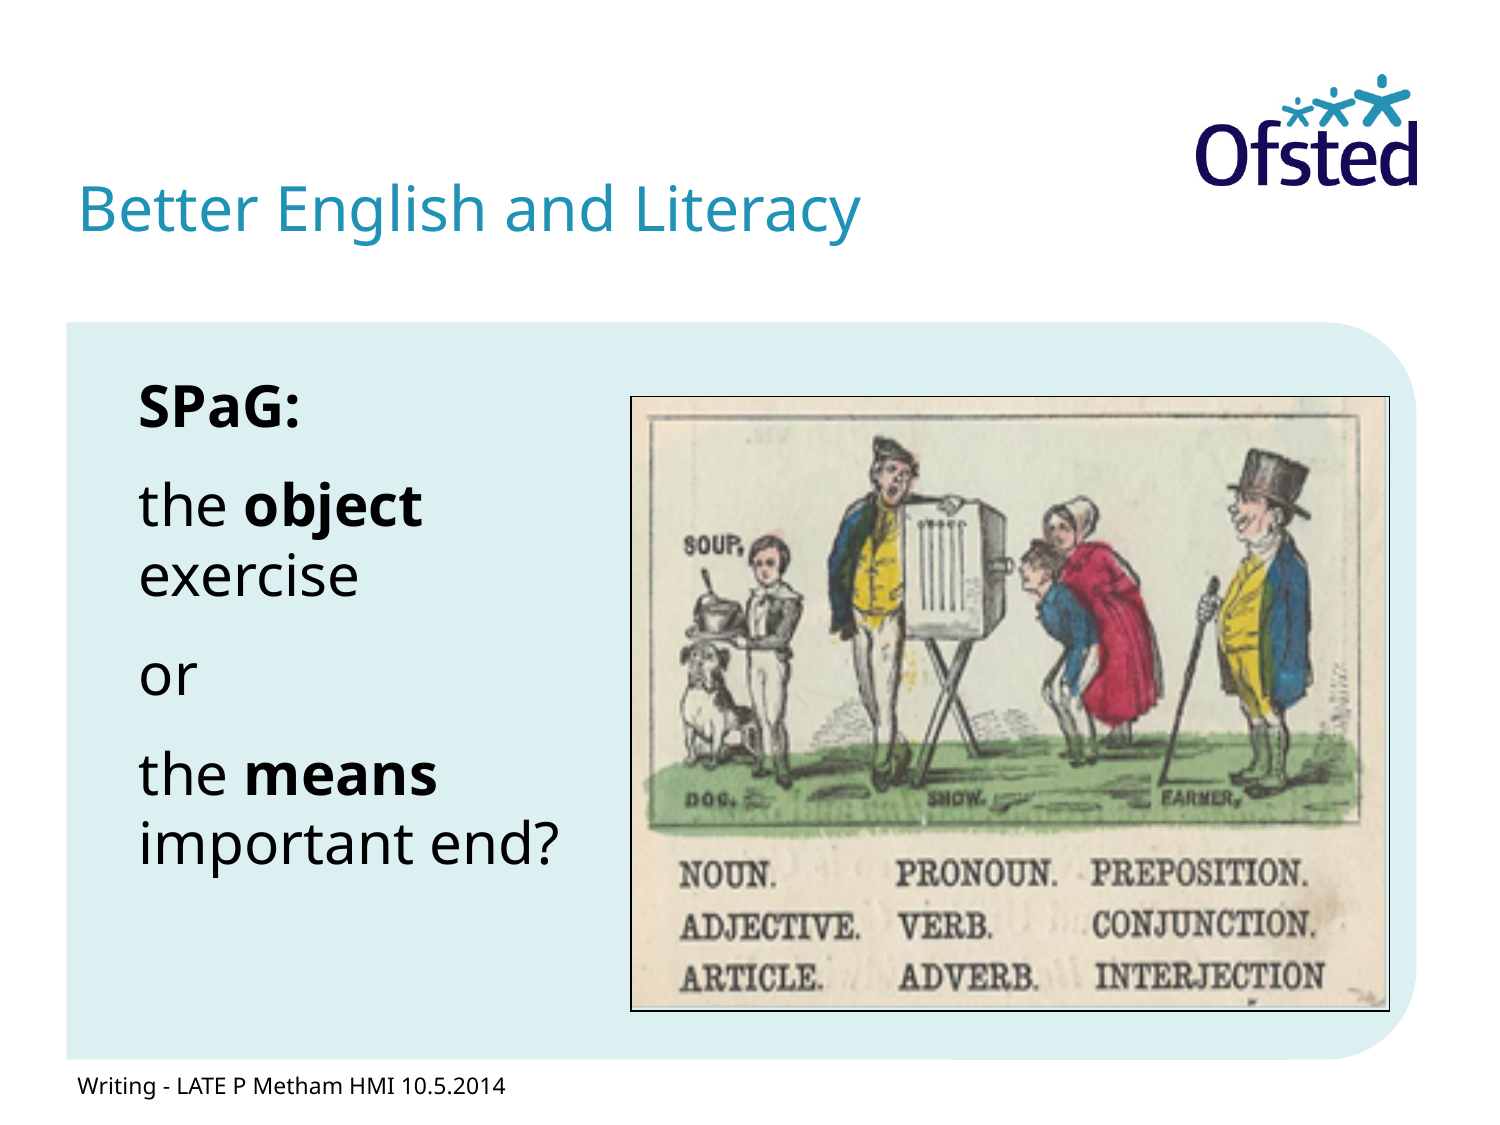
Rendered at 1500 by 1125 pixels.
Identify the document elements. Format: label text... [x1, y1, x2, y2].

picture [631, 396, 1389, 1011]
footer Writing - LATE P Metham HMI 10.5.2014 [62, 1065, 650, 1114]
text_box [66, 322, 1417, 1061]
title Better English and Literacy [62, 112, 1446, 300]
picture [1196, 74, 1417, 112]
